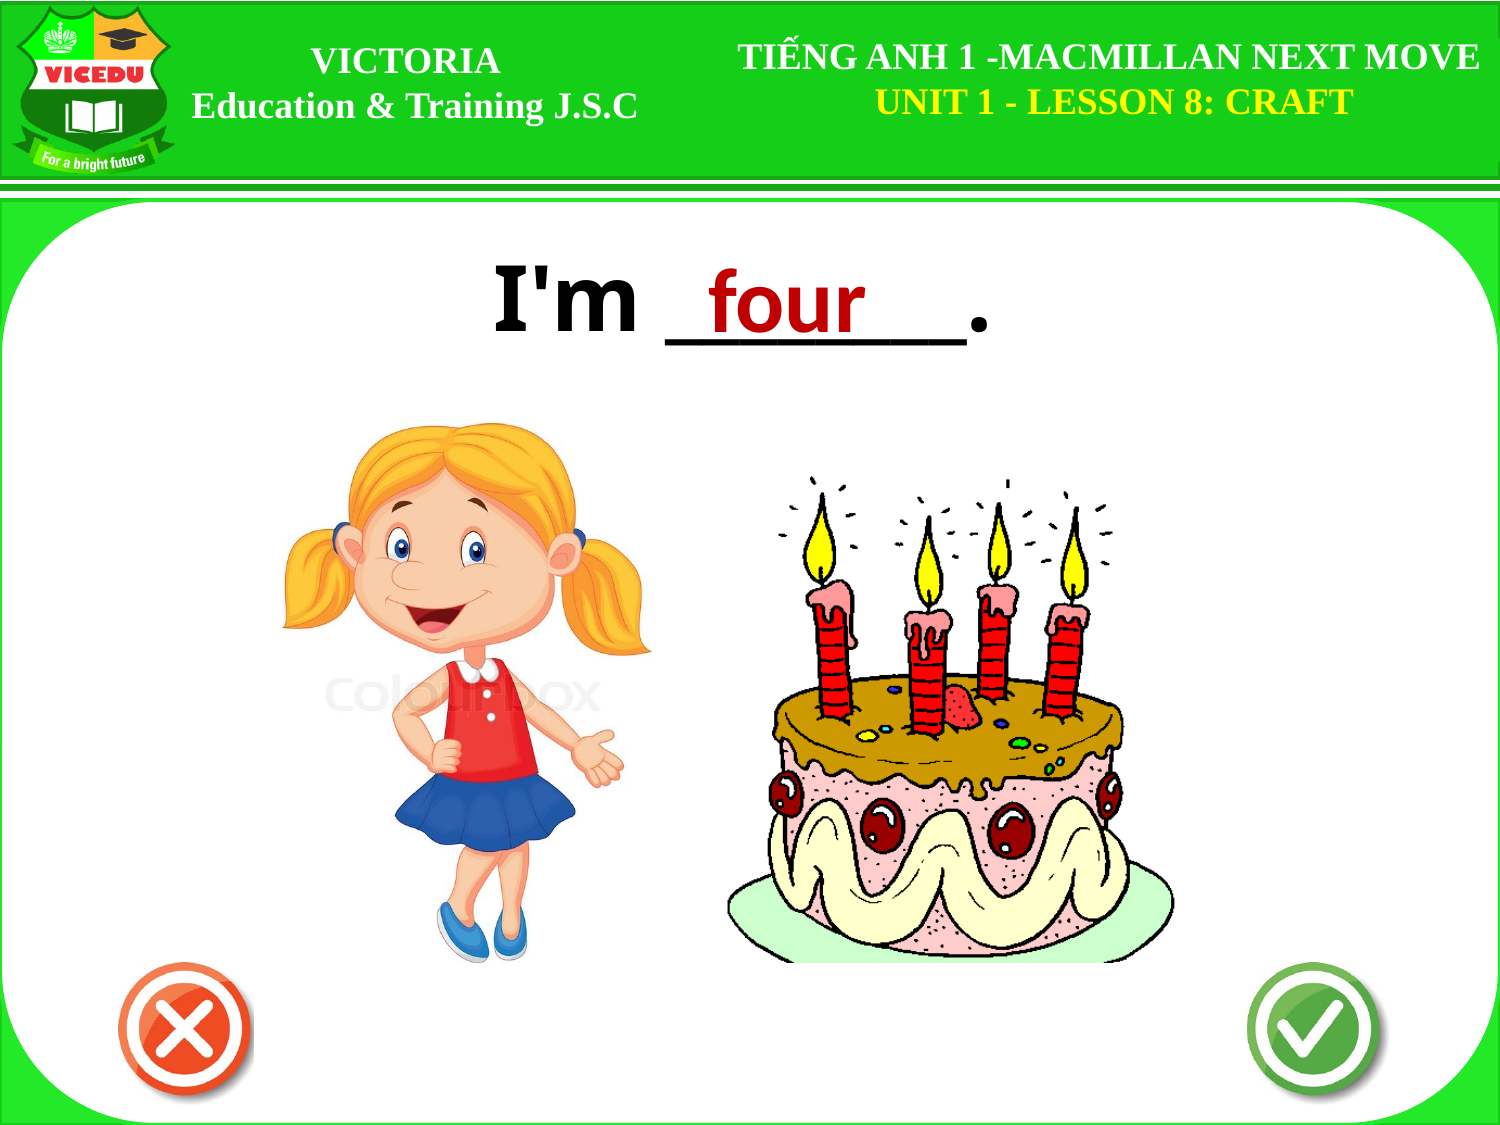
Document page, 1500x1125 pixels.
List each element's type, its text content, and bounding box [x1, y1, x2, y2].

text_box four [573, 250, 1002, 341]
picture [117, 962, 255, 1106]
picture [707, 474, 1196, 963]
picture [281, 422, 652, 963]
picture [12, 5, 175, 174]
picture [1229, 962, 1393, 1106]
text_box I'm ________. [50, 232, 1438, 357]
